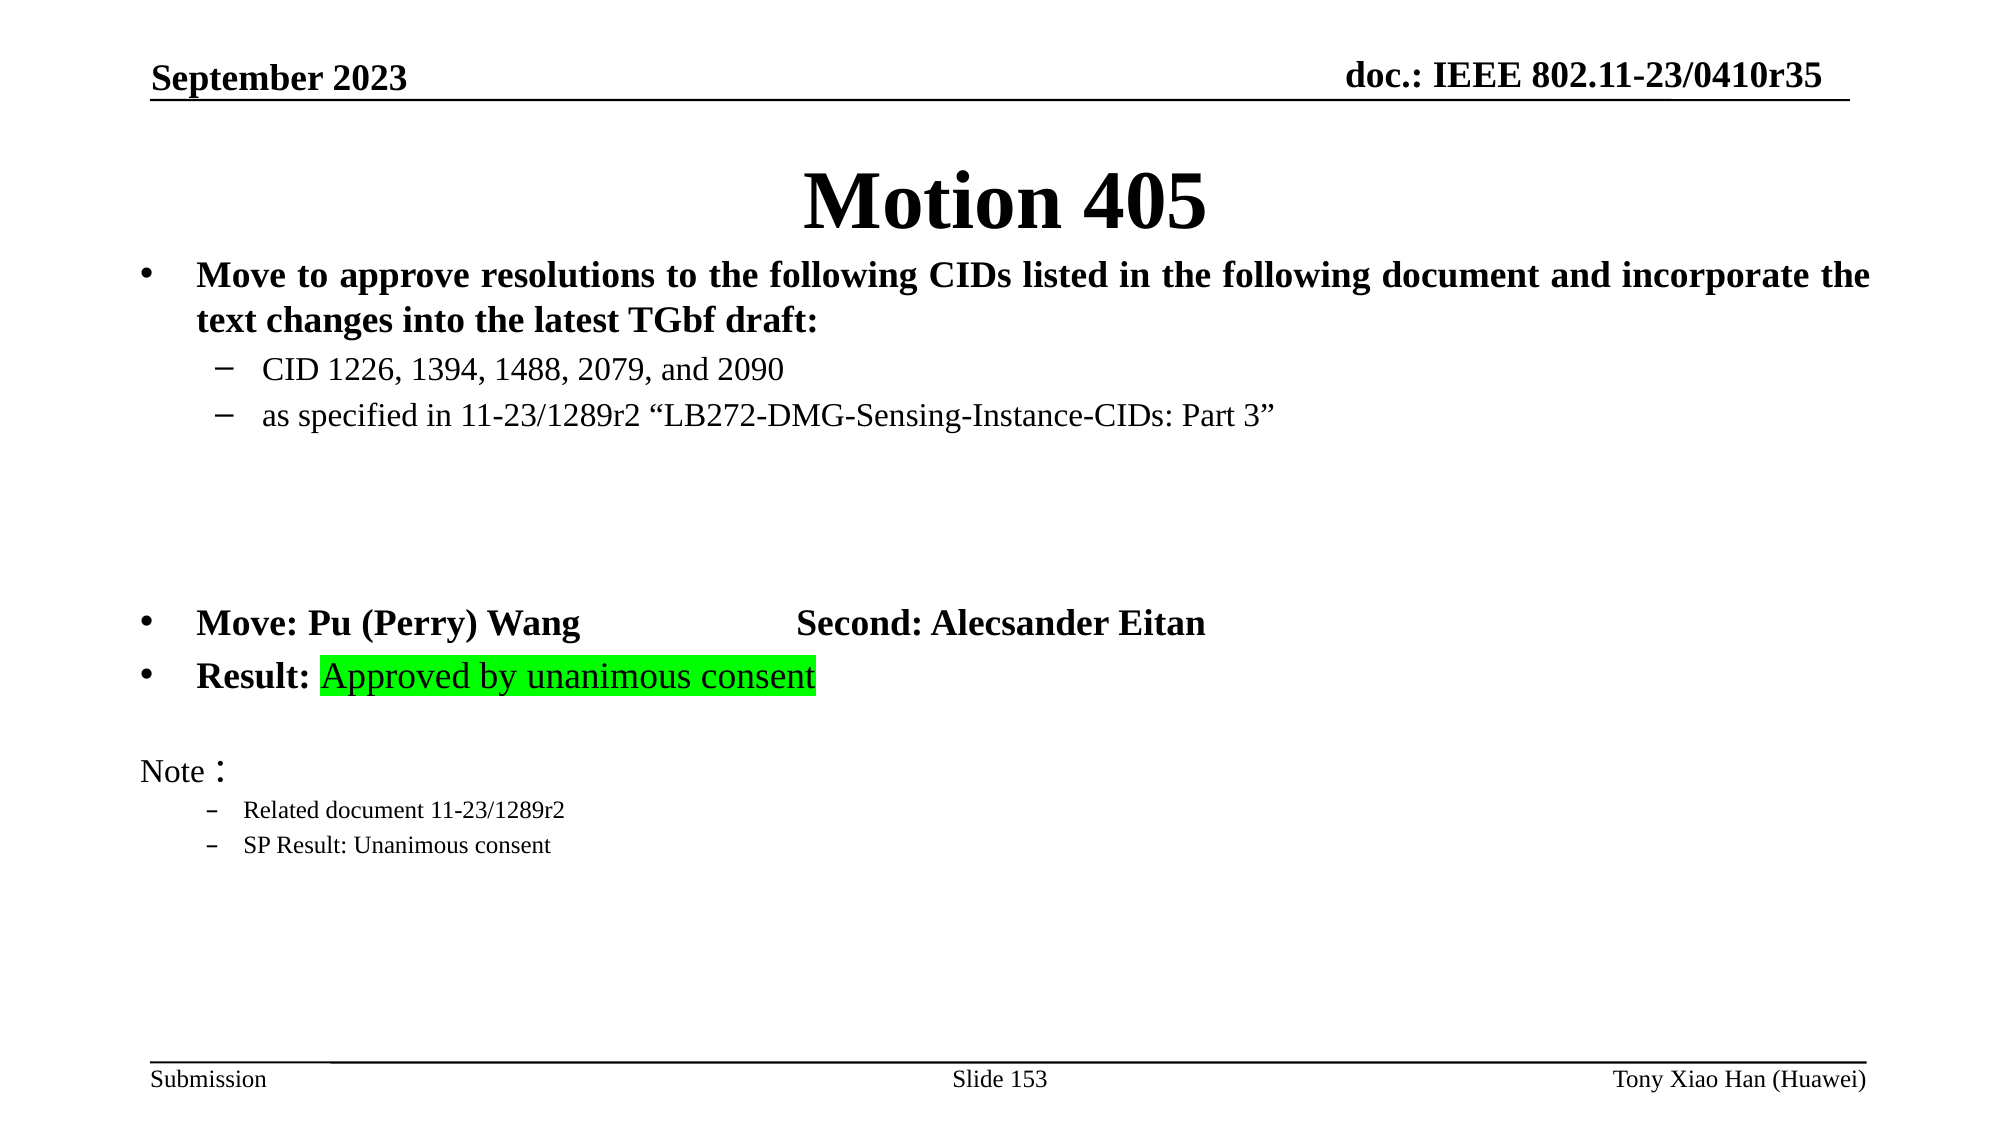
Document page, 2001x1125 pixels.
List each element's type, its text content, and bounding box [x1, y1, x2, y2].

text_box Motion 405 [368, 137, 1644, 212]
text_box Move to approve resolutions to the following CIDs listed in the following document and incorporate the text changes into the latest TGbf draft: CID 1226, 1394, 1488, 2079, and 2090 as specified in 11-23/1289r2 “LB272-DMG-Sensing-Instance-CIDs: Part 3” Move: Pu (Perry) Wang Second: Alecsander Eitan Result: Approved by unanimous consent Note： Related document 11-23/1289r2 SP Result: Unanimous consent [125, 212, 1888, 900]
